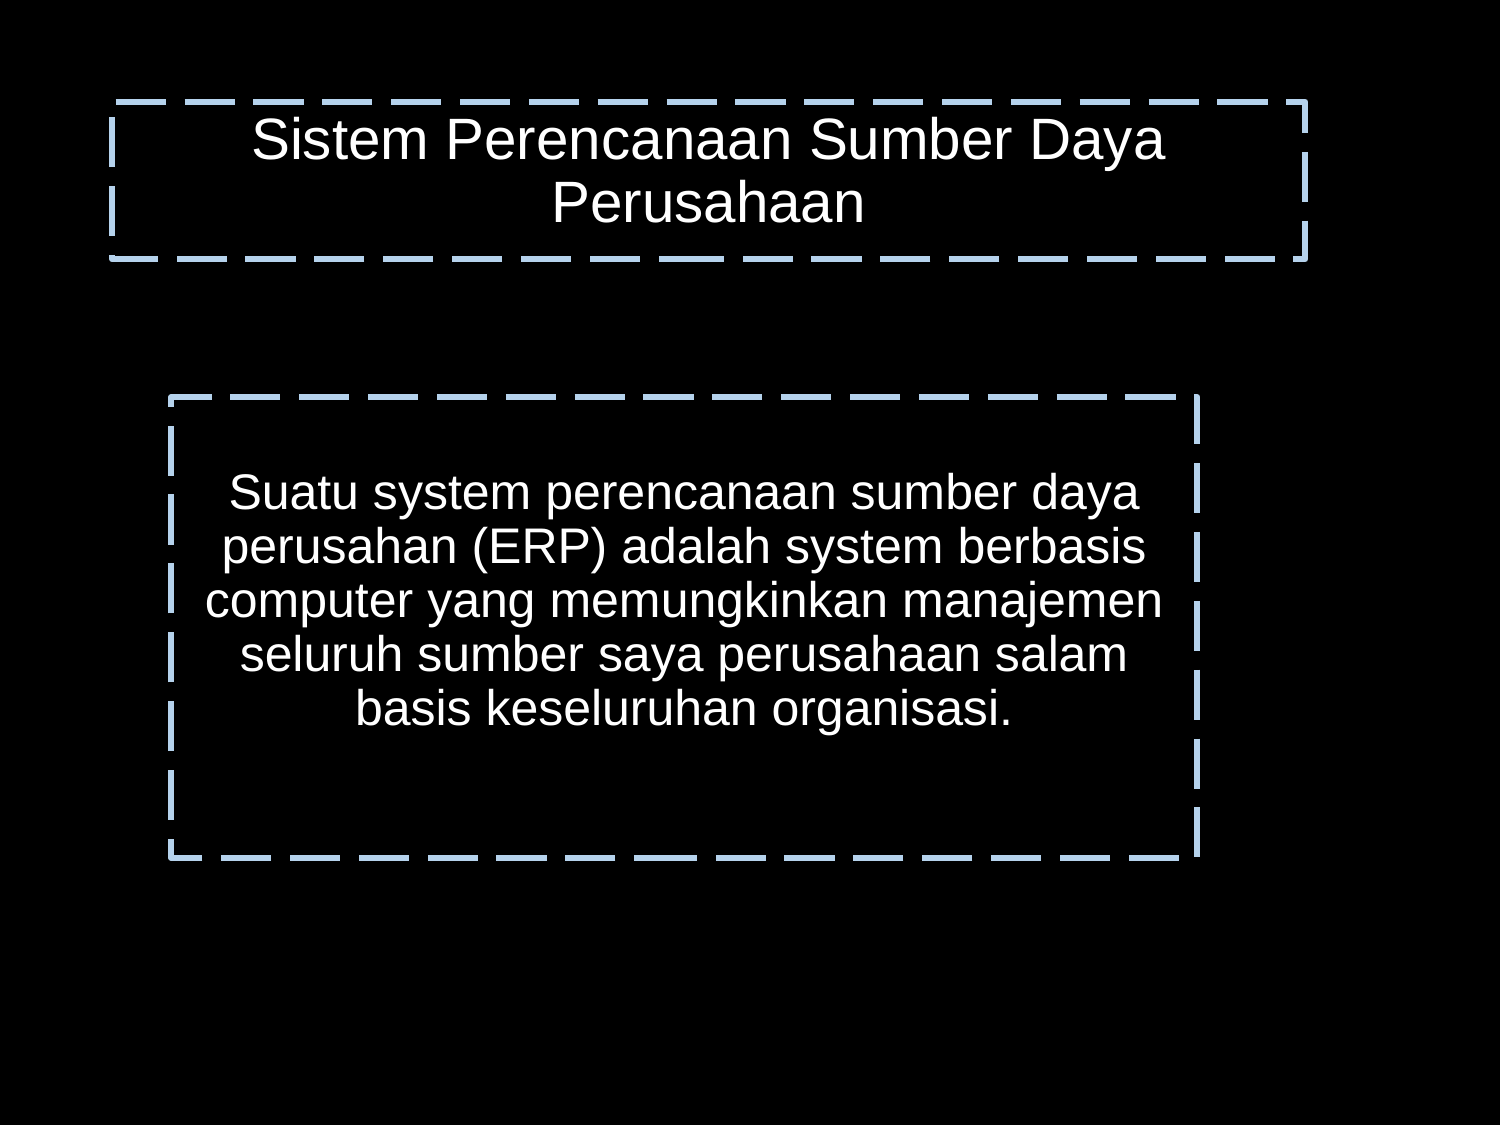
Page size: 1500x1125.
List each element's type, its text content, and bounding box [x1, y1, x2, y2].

title Suatu system perencanaan sumber daya perusahan (ERP) adalah system berbasis computer yang memungkinkan manajemen seluruh sumber saya perusahaan salam basis keseluruhan organisasi. [171, 397, 1198, 858]
list Sistem Perencanaan Sumber Daya Perusahaan [112, 101, 1306, 260]
